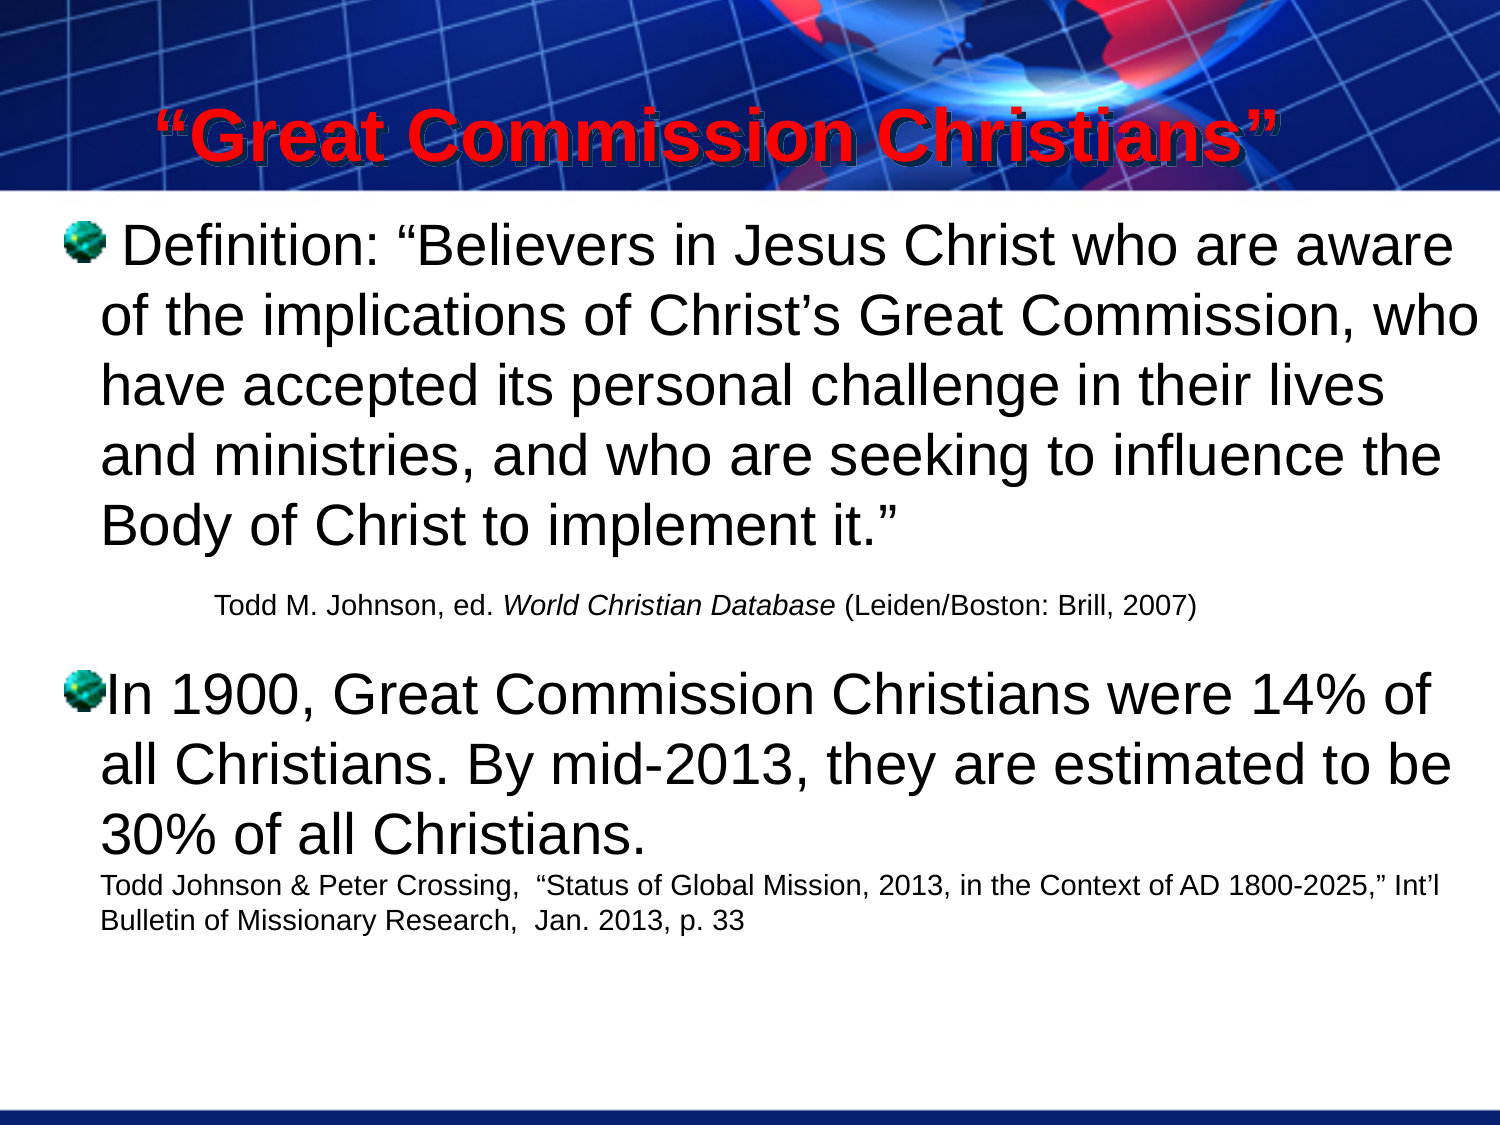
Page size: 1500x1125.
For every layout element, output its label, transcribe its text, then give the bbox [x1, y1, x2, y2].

picture [64, 670, 106, 712]
text_box Definition: “Believers in Jesus Christ who are aware of the implications of Christ’s Great Commission, who have accepted its personal challenge in their lives and ministries, and who are seeking to influence the Body of Christ to implement it.” Todd M. Johnson, ed. World Christian Database (Leiden/Boston: Brill, 2007) In 1900, Great Commission Christians were 14% of all Christians. By mid-2013, they are estimated to be 30% of all Christians. Todd Johnson & Peter Crossing, “Status of Global Mission, 2013, in the Context of AD 1800-2025,” Int’l Bulletin of Missionary Research, Jan. 2013, p. 33 [50, 200, 1500, 944]
picture [64, 221, 106, 263]
title “Great Commission Christians” [137, 87, 1500, 175]
picture [0, 0, 1500, 1125]
